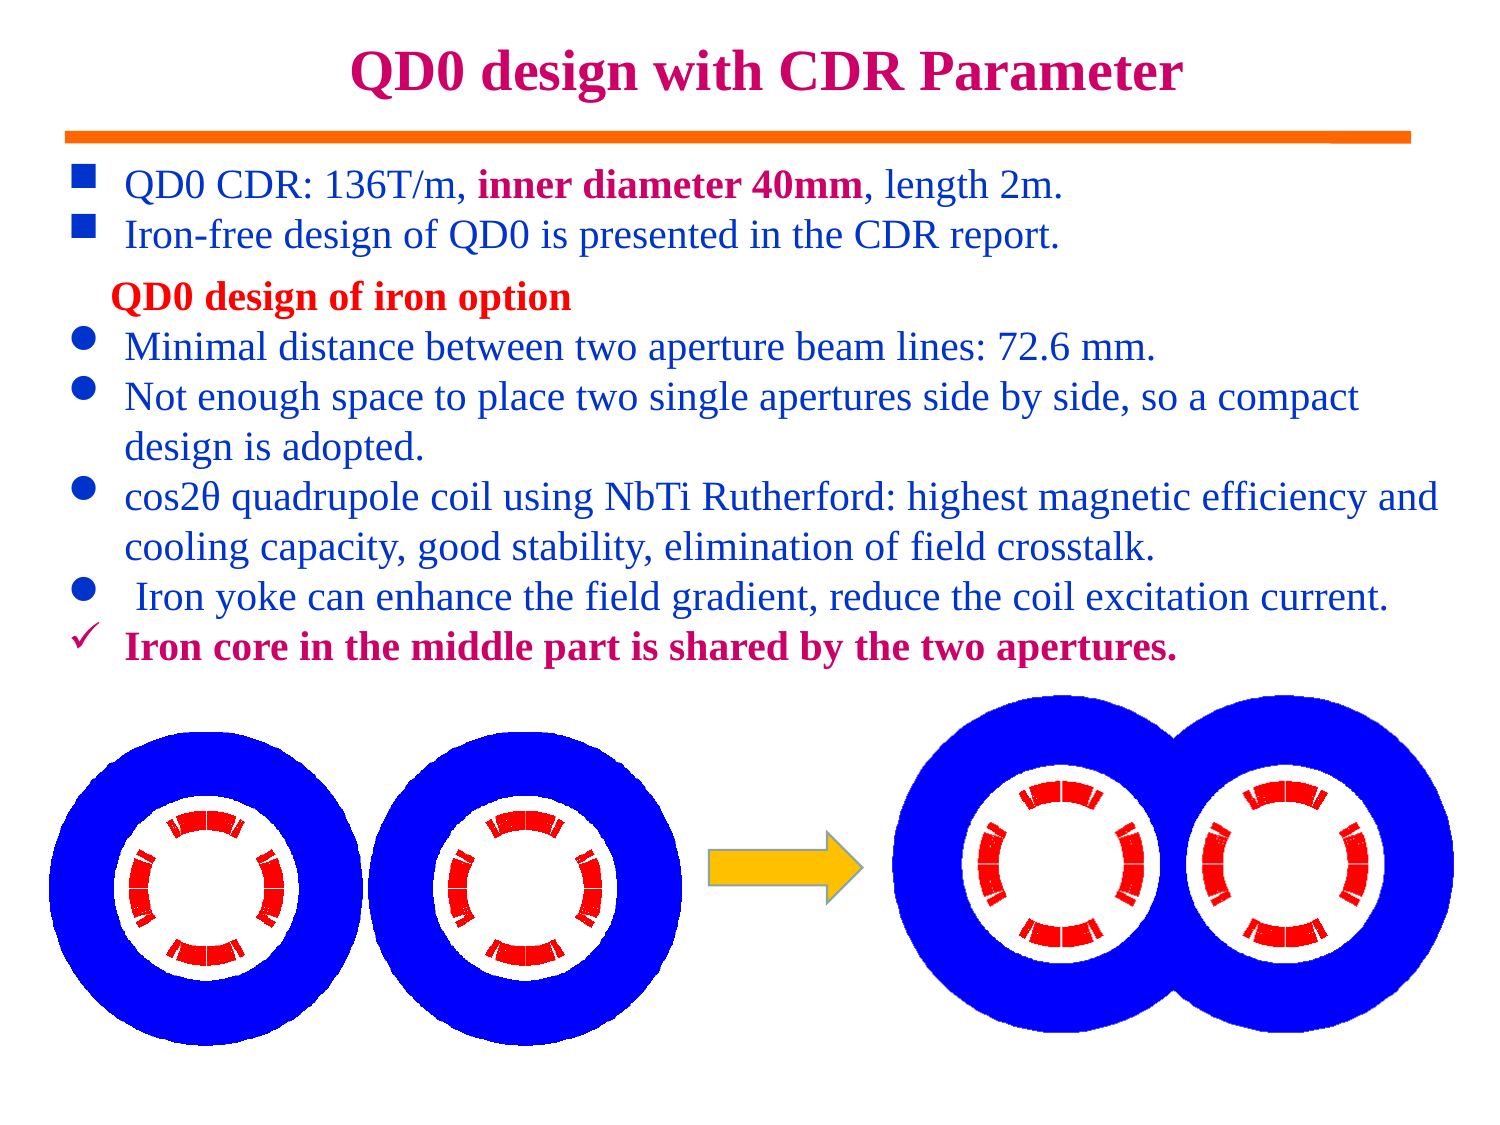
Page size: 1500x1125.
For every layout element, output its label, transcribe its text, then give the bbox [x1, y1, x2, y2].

picture [31, 702, 706, 1067]
list QD0 CDR: 136T/m, inner diameter 40mm, length 2m. Iron-free design of QD0 is presented in the CDR report. QD0 design of iron option Minimal distance between two aperture beam lines: 72.6 mm. Not enough space to place two single apertures side by side, so a compact design is adopted. cos2θ quadrupole coil using NbTi Rutherford: highest magnetic efficiency and cooling capacity, good stability, elimination of field crosstalk. Iron yoke can enhance the field gradient, reduce the coil excitation current. Iron core in the middle part is shared by the two apertures. [53, 148, 1471, 1083]
title QD0 design with CDR Parameter [75, 19, 1460, 115]
picture [865, 668, 1471, 1067]
text_box [707, 829, 864, 906]
